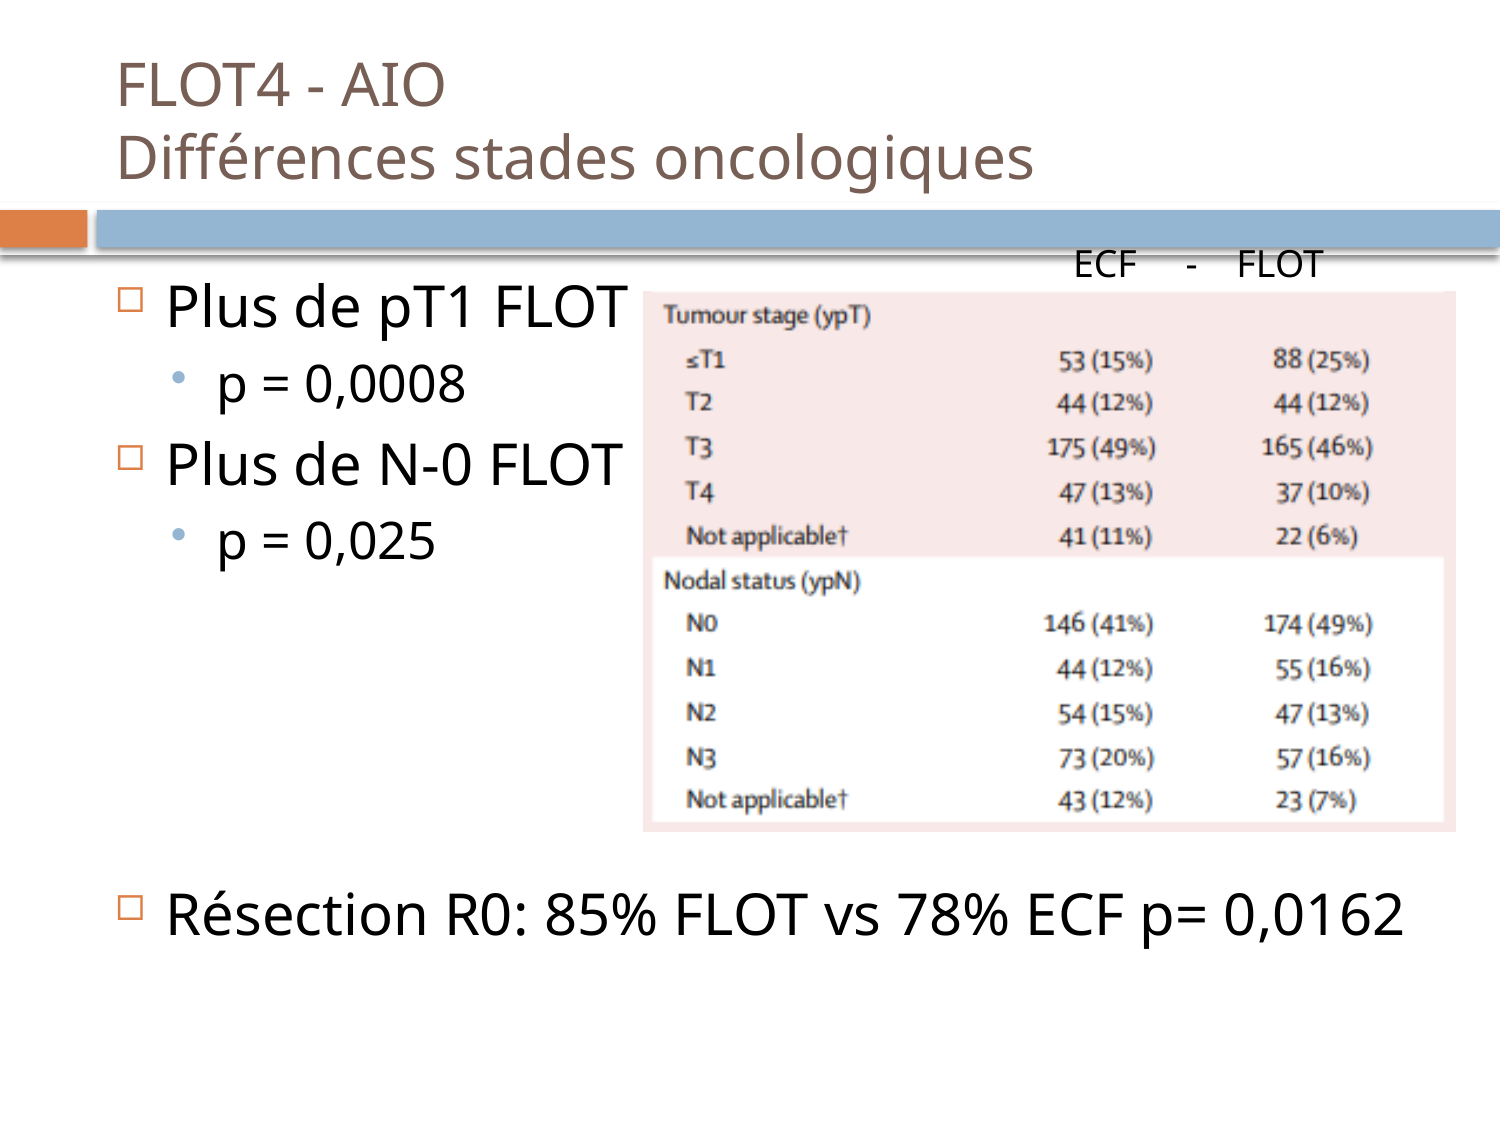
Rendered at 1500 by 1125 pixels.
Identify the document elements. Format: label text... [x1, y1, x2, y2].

text_box Plus de pT1 FLOT p = 0,0008 Plus de N-0 FLOT p = 0,025 Résection R0: 85% FLOT vs 78% ECF p= 0,0162 [100, 262, 1438, 1000]
title FLOT4 - AIO Différences stades oncologiques [100, 37, 1438, 200]
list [643, 291, 1456, 832]
text_box ECF - FLOT [998, 232, 1400, 290]
